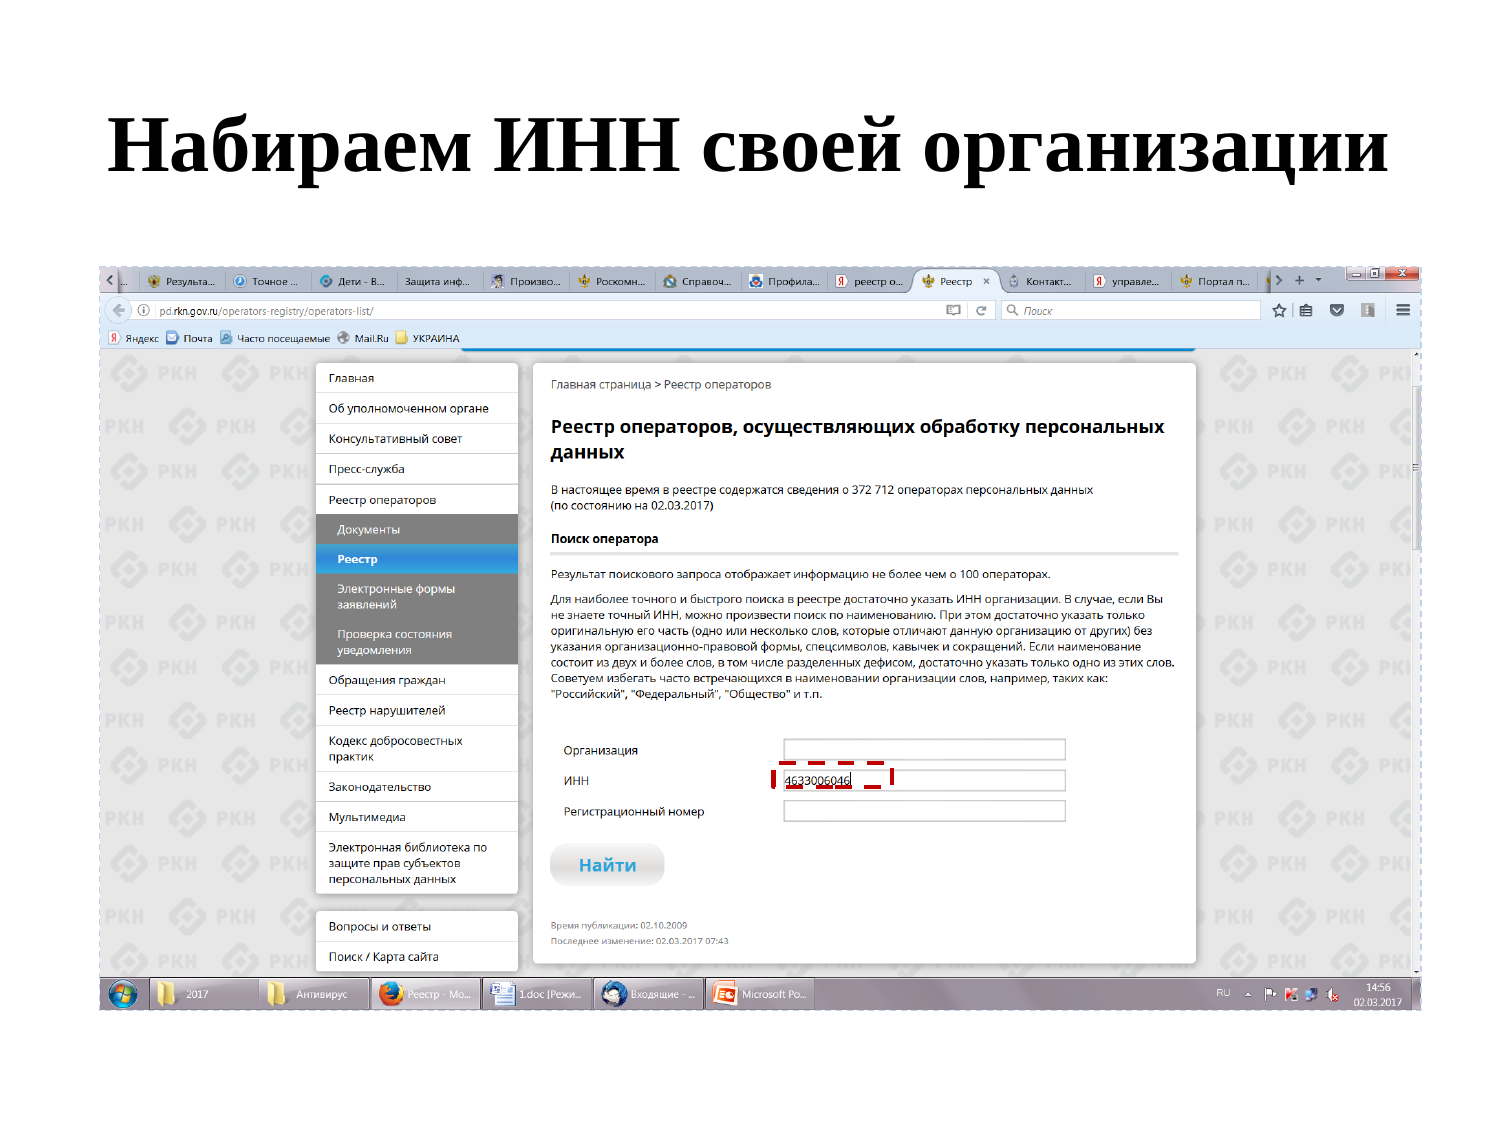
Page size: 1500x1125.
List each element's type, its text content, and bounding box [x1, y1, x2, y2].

title Набираем ИНН своей организации [75, 45, 1425, 233]
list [100, 266, 1421, 1010]
